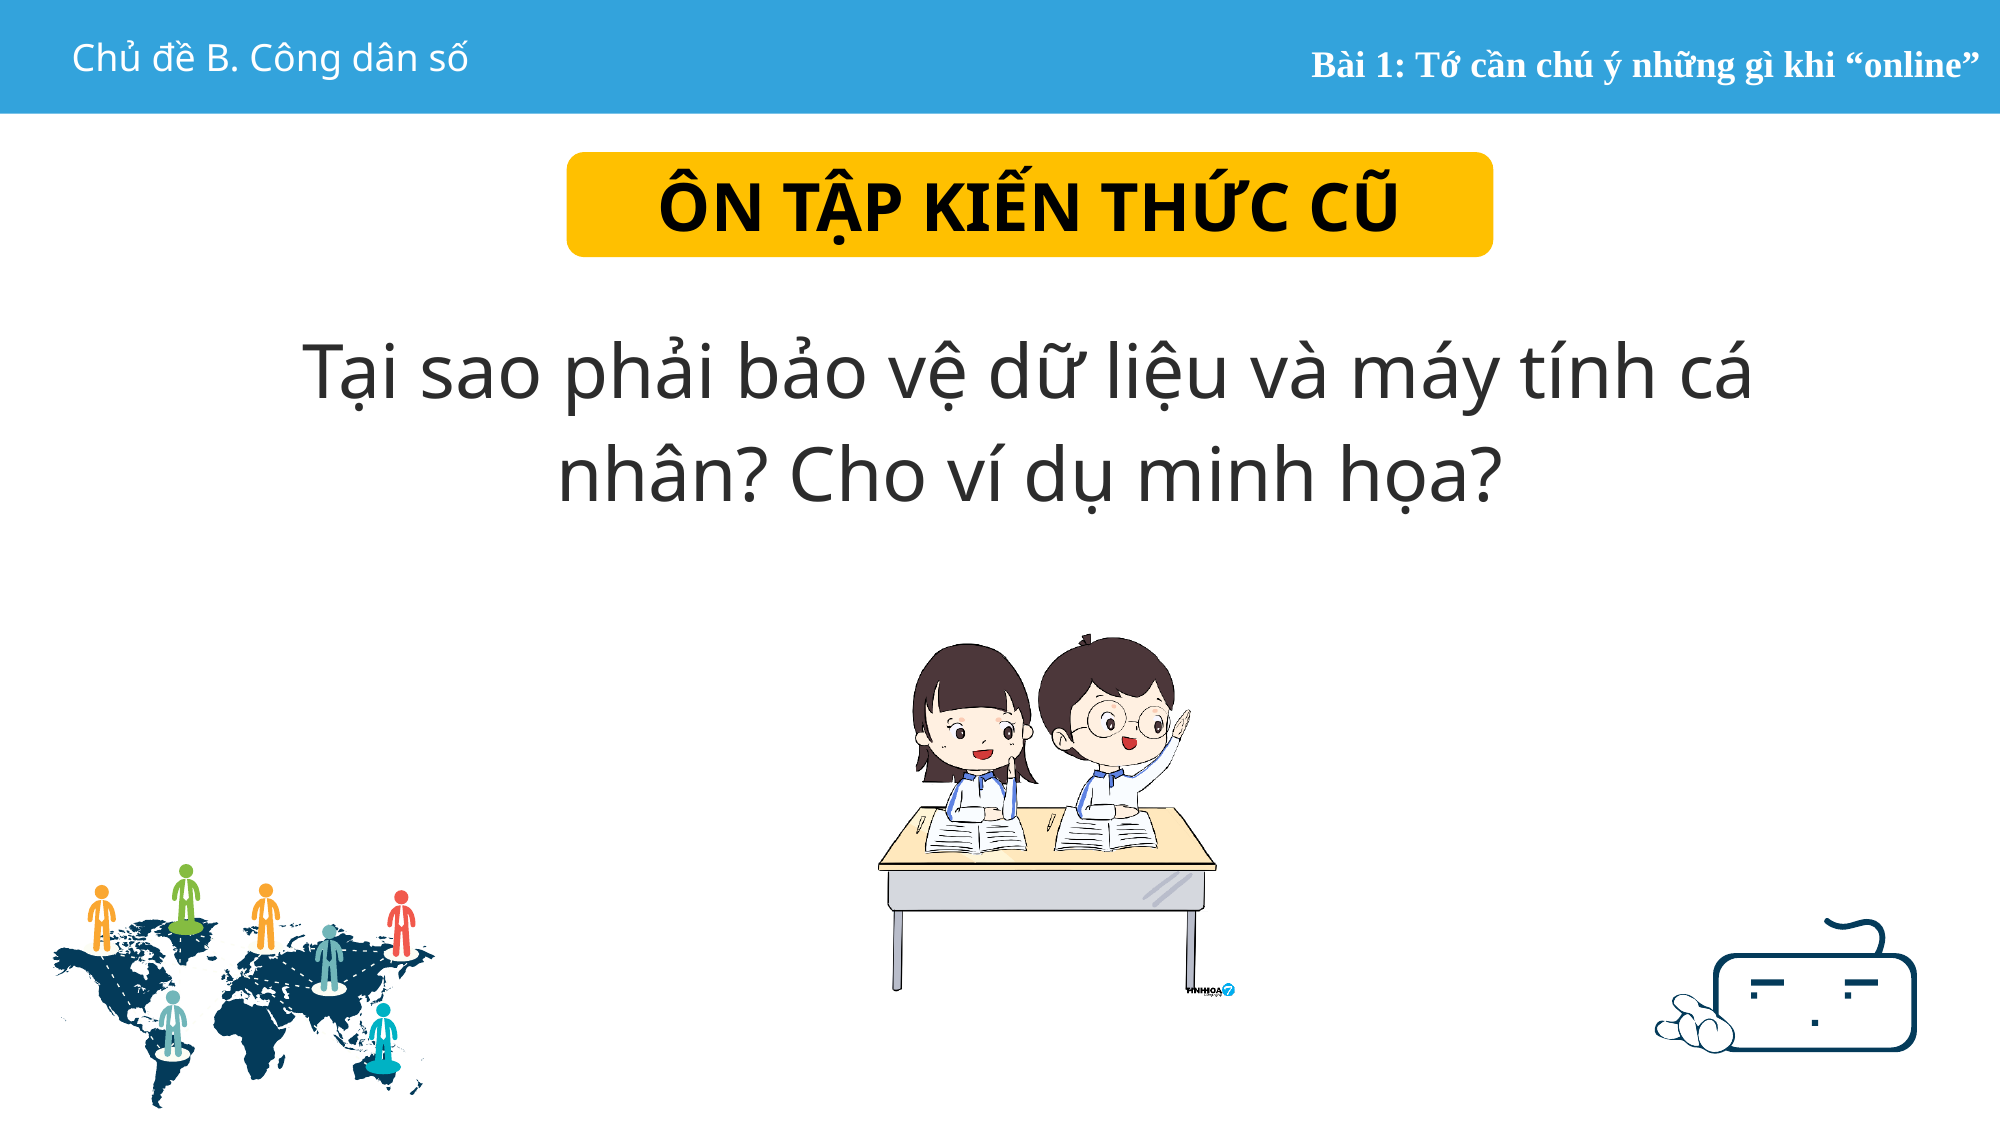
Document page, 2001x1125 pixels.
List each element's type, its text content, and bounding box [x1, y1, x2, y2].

table_header Tại sao phải bảo vệ dữ liệu và máy tính cá nhân? Cho ví dụ minh họa? [222, 318, 1838, 518]
picture [855, 617, 1235, 998]
text_box ÔN TẬP KIẾN THỨC CŨ [566, 152, 1494, 258]
